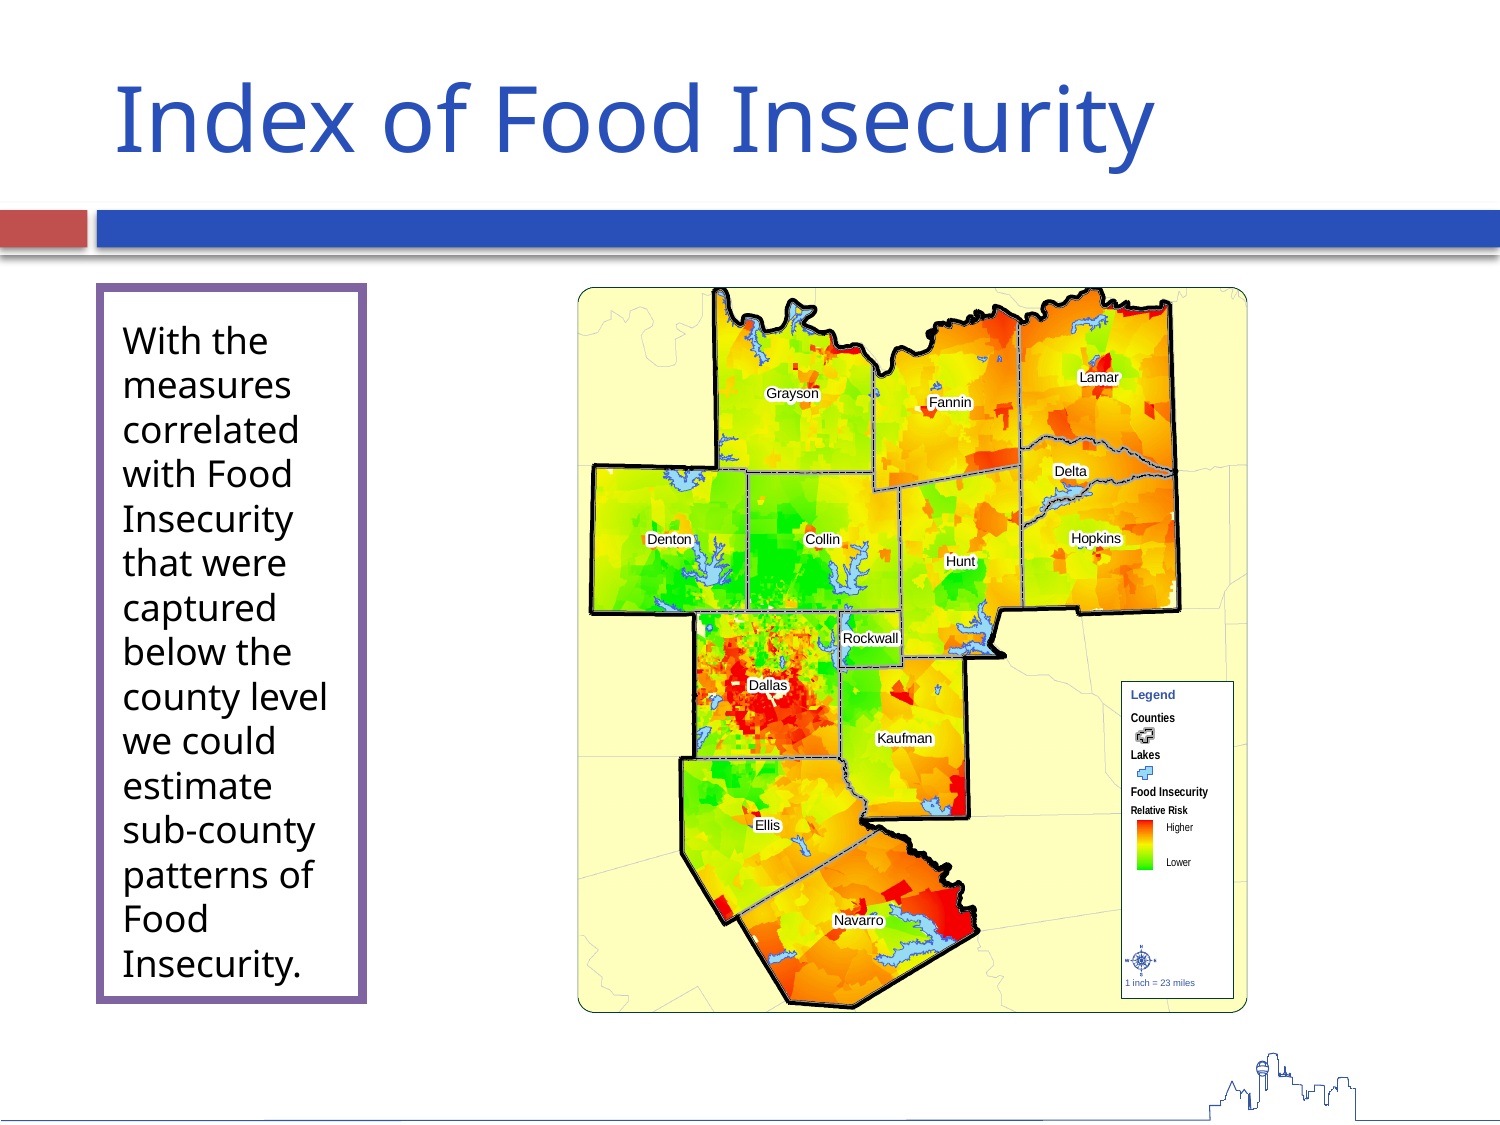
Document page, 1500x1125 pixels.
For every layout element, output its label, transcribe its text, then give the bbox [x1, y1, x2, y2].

list With the measures correlated with Food Insecurity that were captured below the county level we could estimate sub-county patterns of Food Insecurity. [96, 283, 367, 1004]
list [577, 287, 1248, 1013]
title Index of Food Insecurity [99, 44, 1425, 188]
